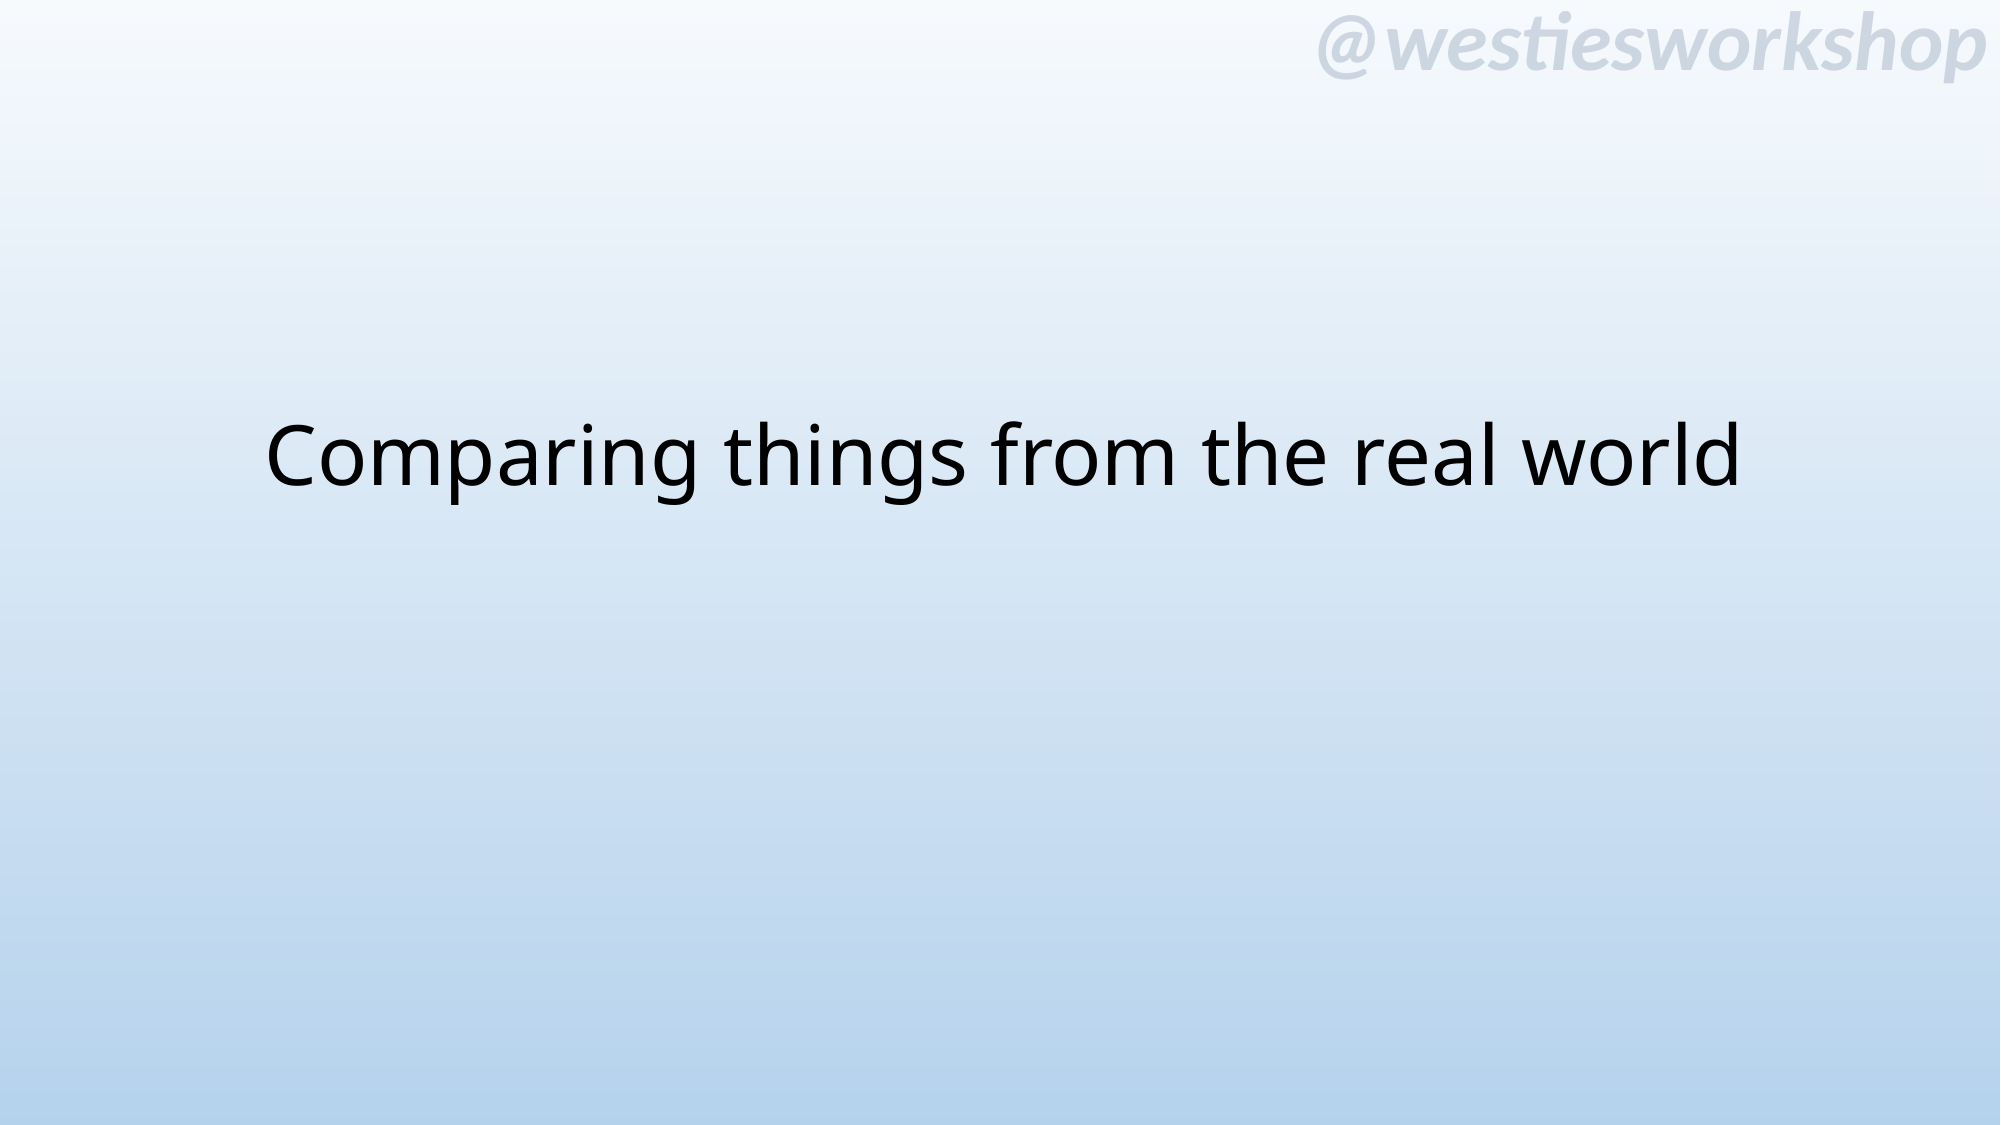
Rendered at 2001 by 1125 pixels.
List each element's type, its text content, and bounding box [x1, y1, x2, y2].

title Comparing things from the real world [249, 349, 1975, 567]
